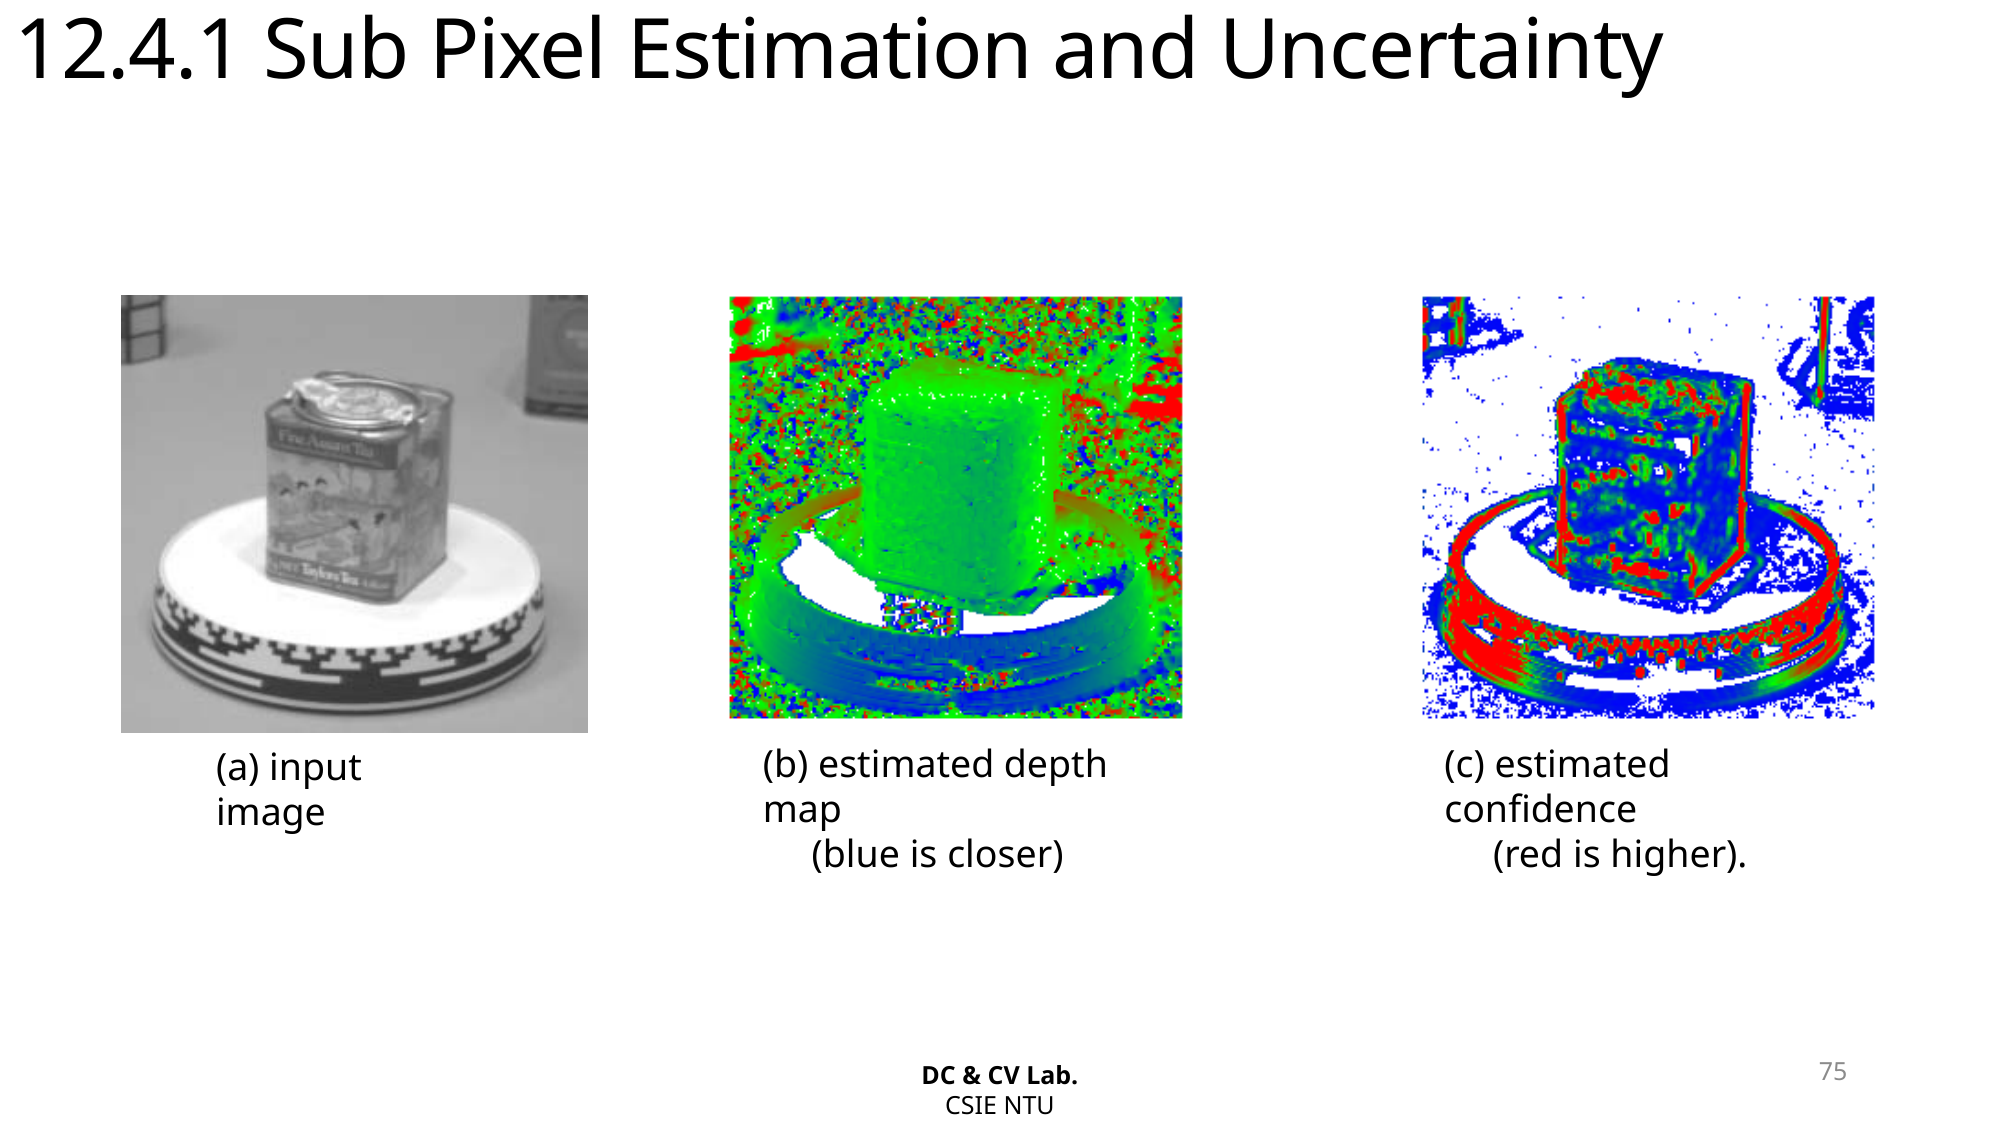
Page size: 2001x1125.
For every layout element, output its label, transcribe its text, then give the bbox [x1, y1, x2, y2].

picture [1411, 287, 1883, 729]
text_box (c) estimated confidence (red is higher). [1429, 739, 1863, 883]
text_box (a) input image [201, 741, 483, 840]
picture [120, 295, 588, 734]
text_box 12.4.1 Sub Pixel Estimation and Uncertainty [0, 0, 2000, 100]
picture [719, 287, 1190, 729]
slide_number 75 [1412, 1042, 1863, 1103]
text_box (b) estimated depth map (blue is closer) [748, 739, 1181, 883]
